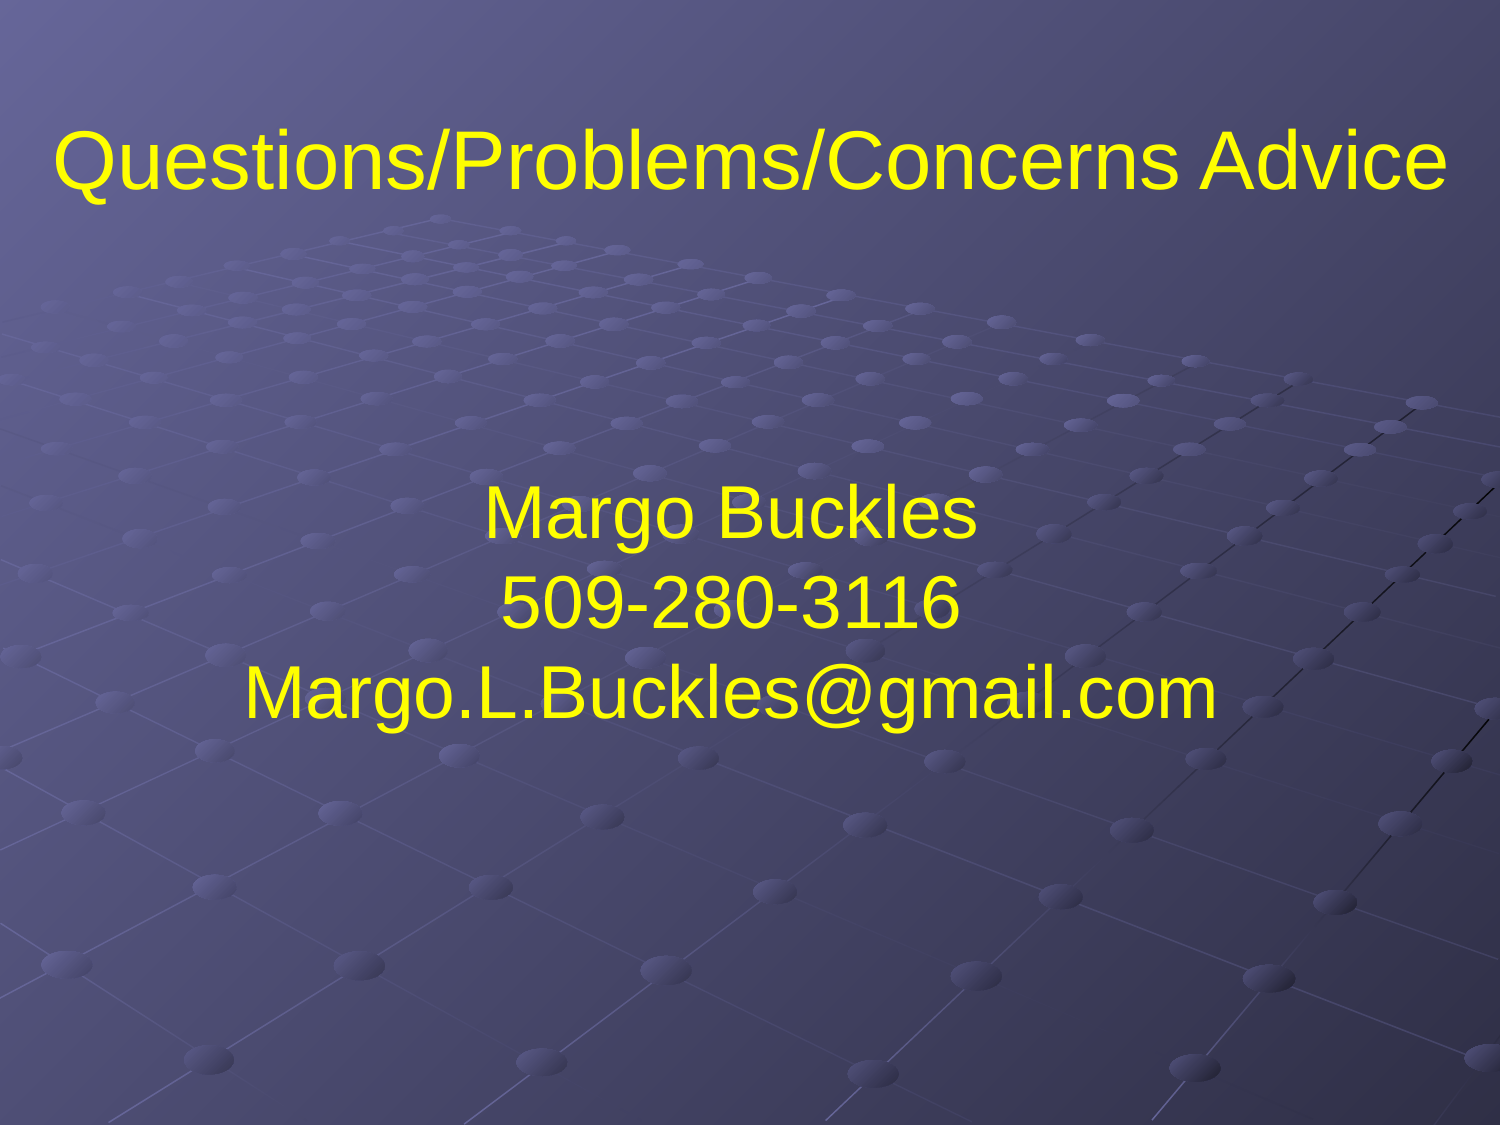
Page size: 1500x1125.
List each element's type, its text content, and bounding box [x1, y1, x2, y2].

text_box Margo Buckles 509-280-3116 Margo.L.Buckles@gmail.com [228, 456, 1236, 742]
text_box Questions/Problems/Concerns Advice [37, 98, 1466, 214]
